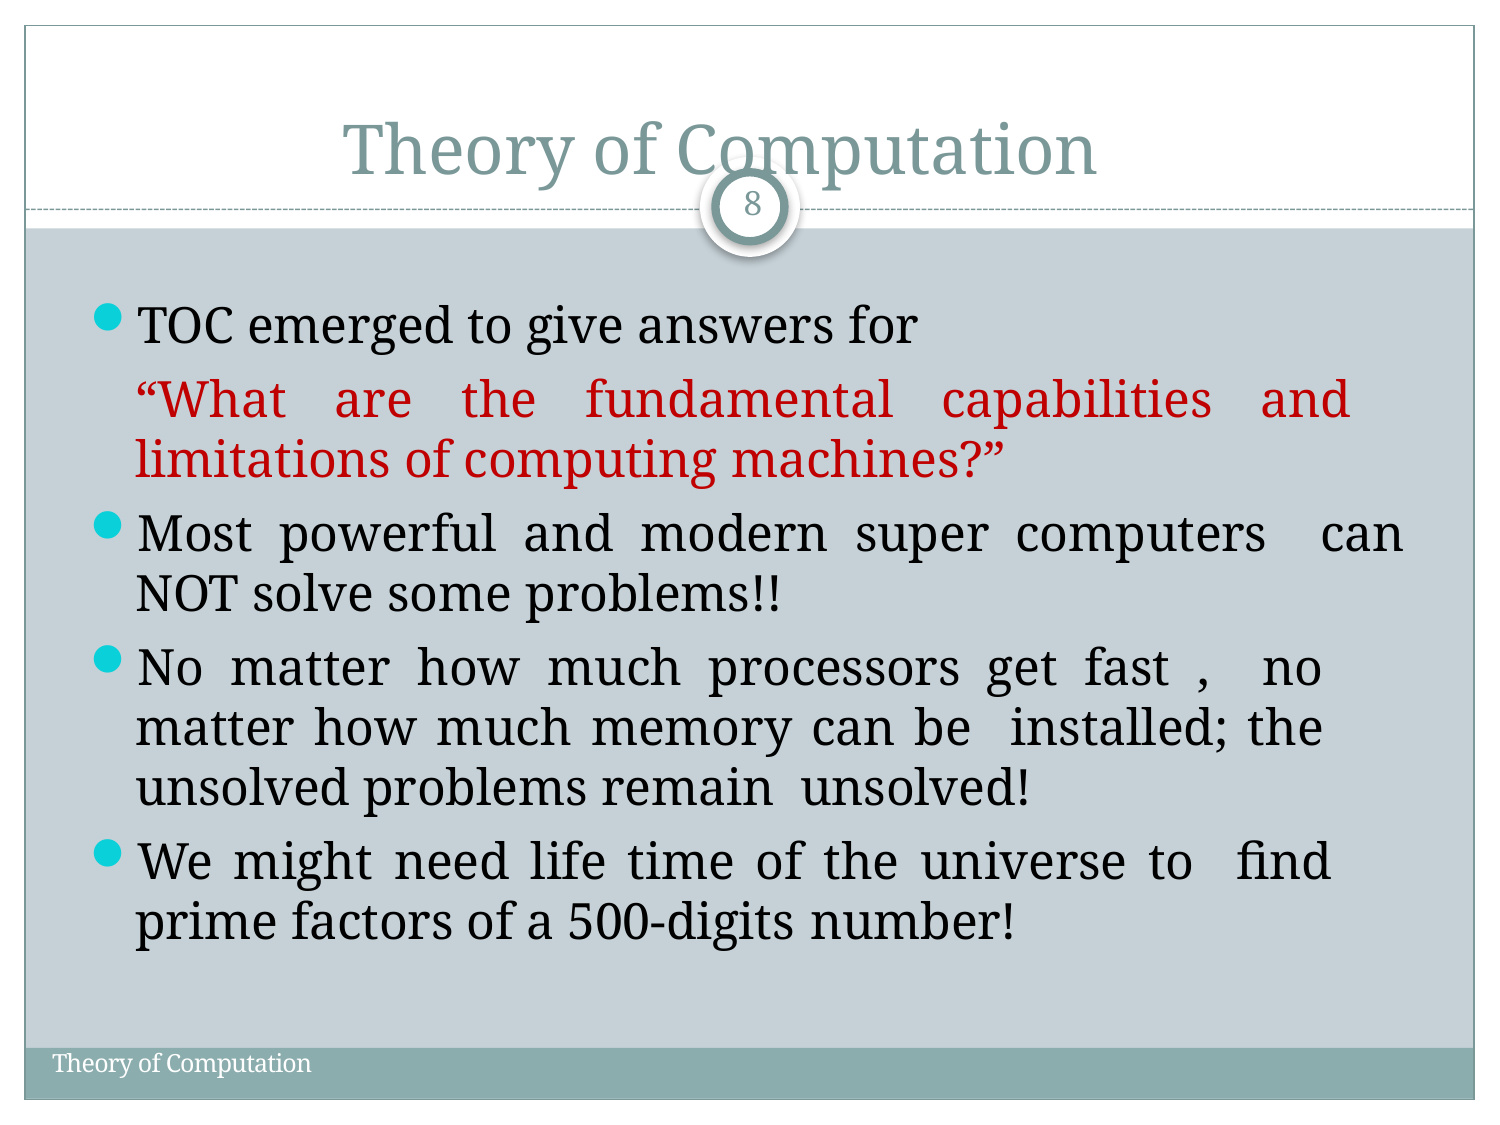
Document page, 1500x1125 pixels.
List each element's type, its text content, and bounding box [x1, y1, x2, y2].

text_box TOC emerged to give answers for “What are the fundamental capabilities and limitations of computing machines?” Most powerful and modern super computers can NOT solve some problems!! No matter how much processors get fast , no matter how much memory can be installed; the unsolved problems remain unsolved! We might need life time of the universe to find prime factors of a 500-digits number! [87, 201, 1406, 950]
title Theory of Computation [125, 0, 1315, 189]
slide_number 8 [715, 168, 791, 201]
footer Theory of Computation [50, 1051, 638, 1125]
